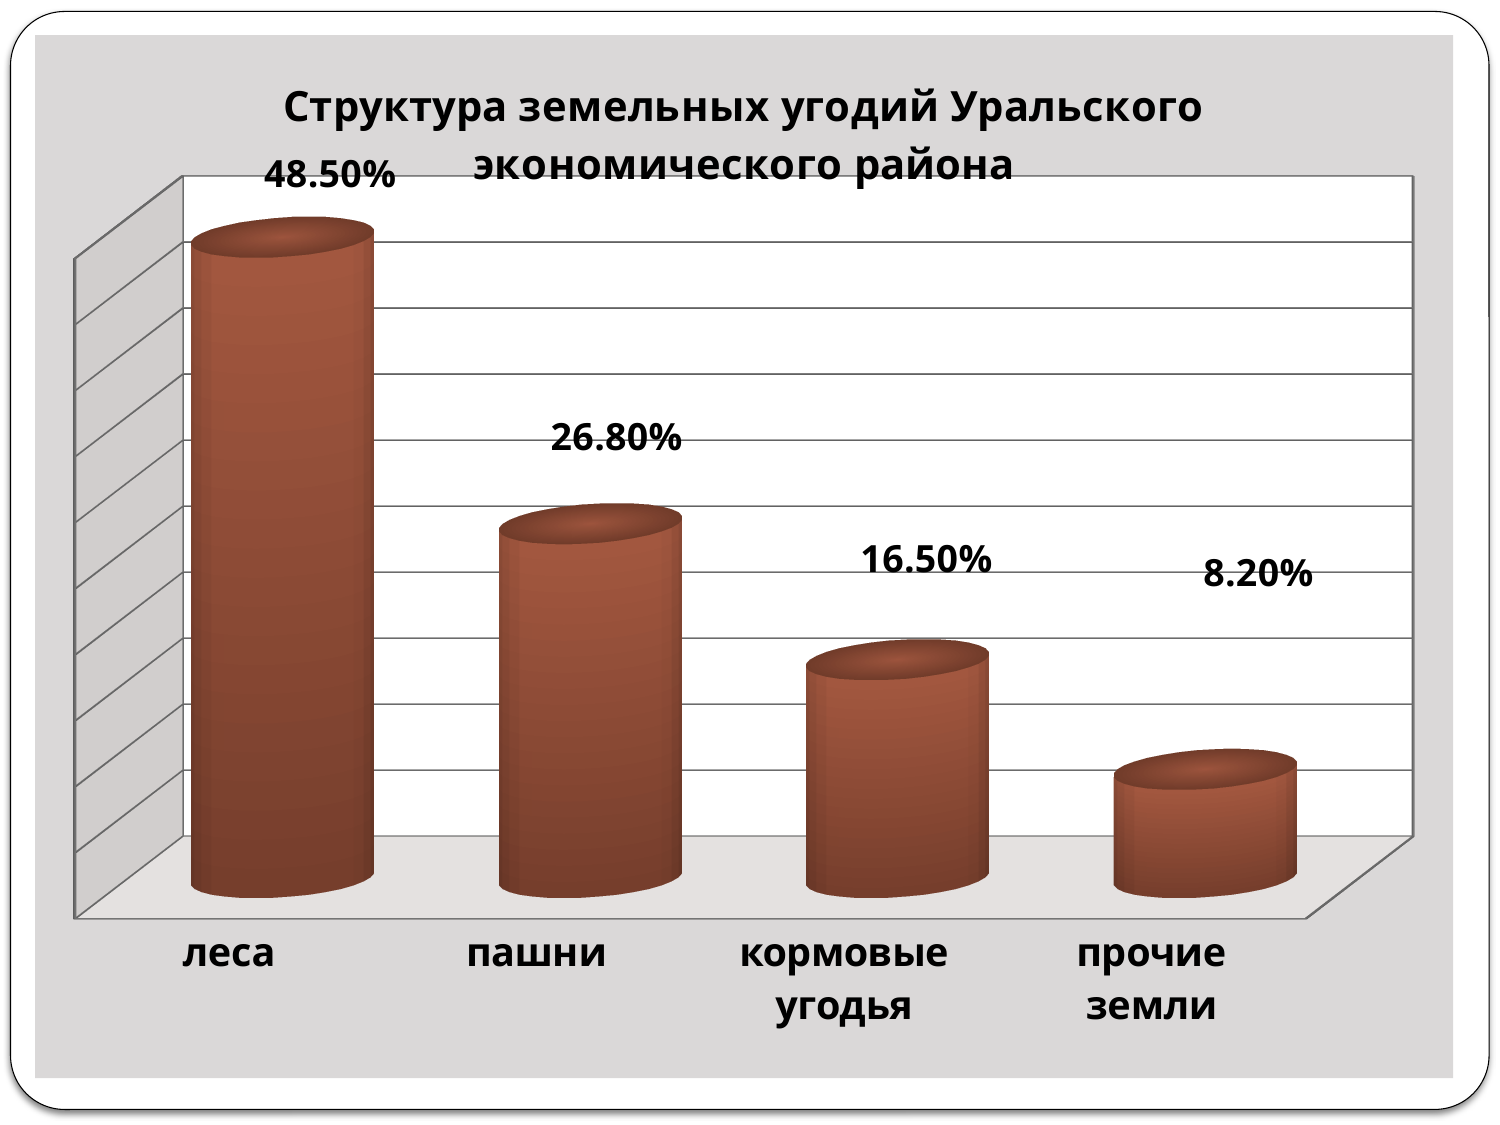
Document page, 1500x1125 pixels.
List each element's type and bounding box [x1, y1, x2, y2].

chart [34, 34, 1454, 1079]
